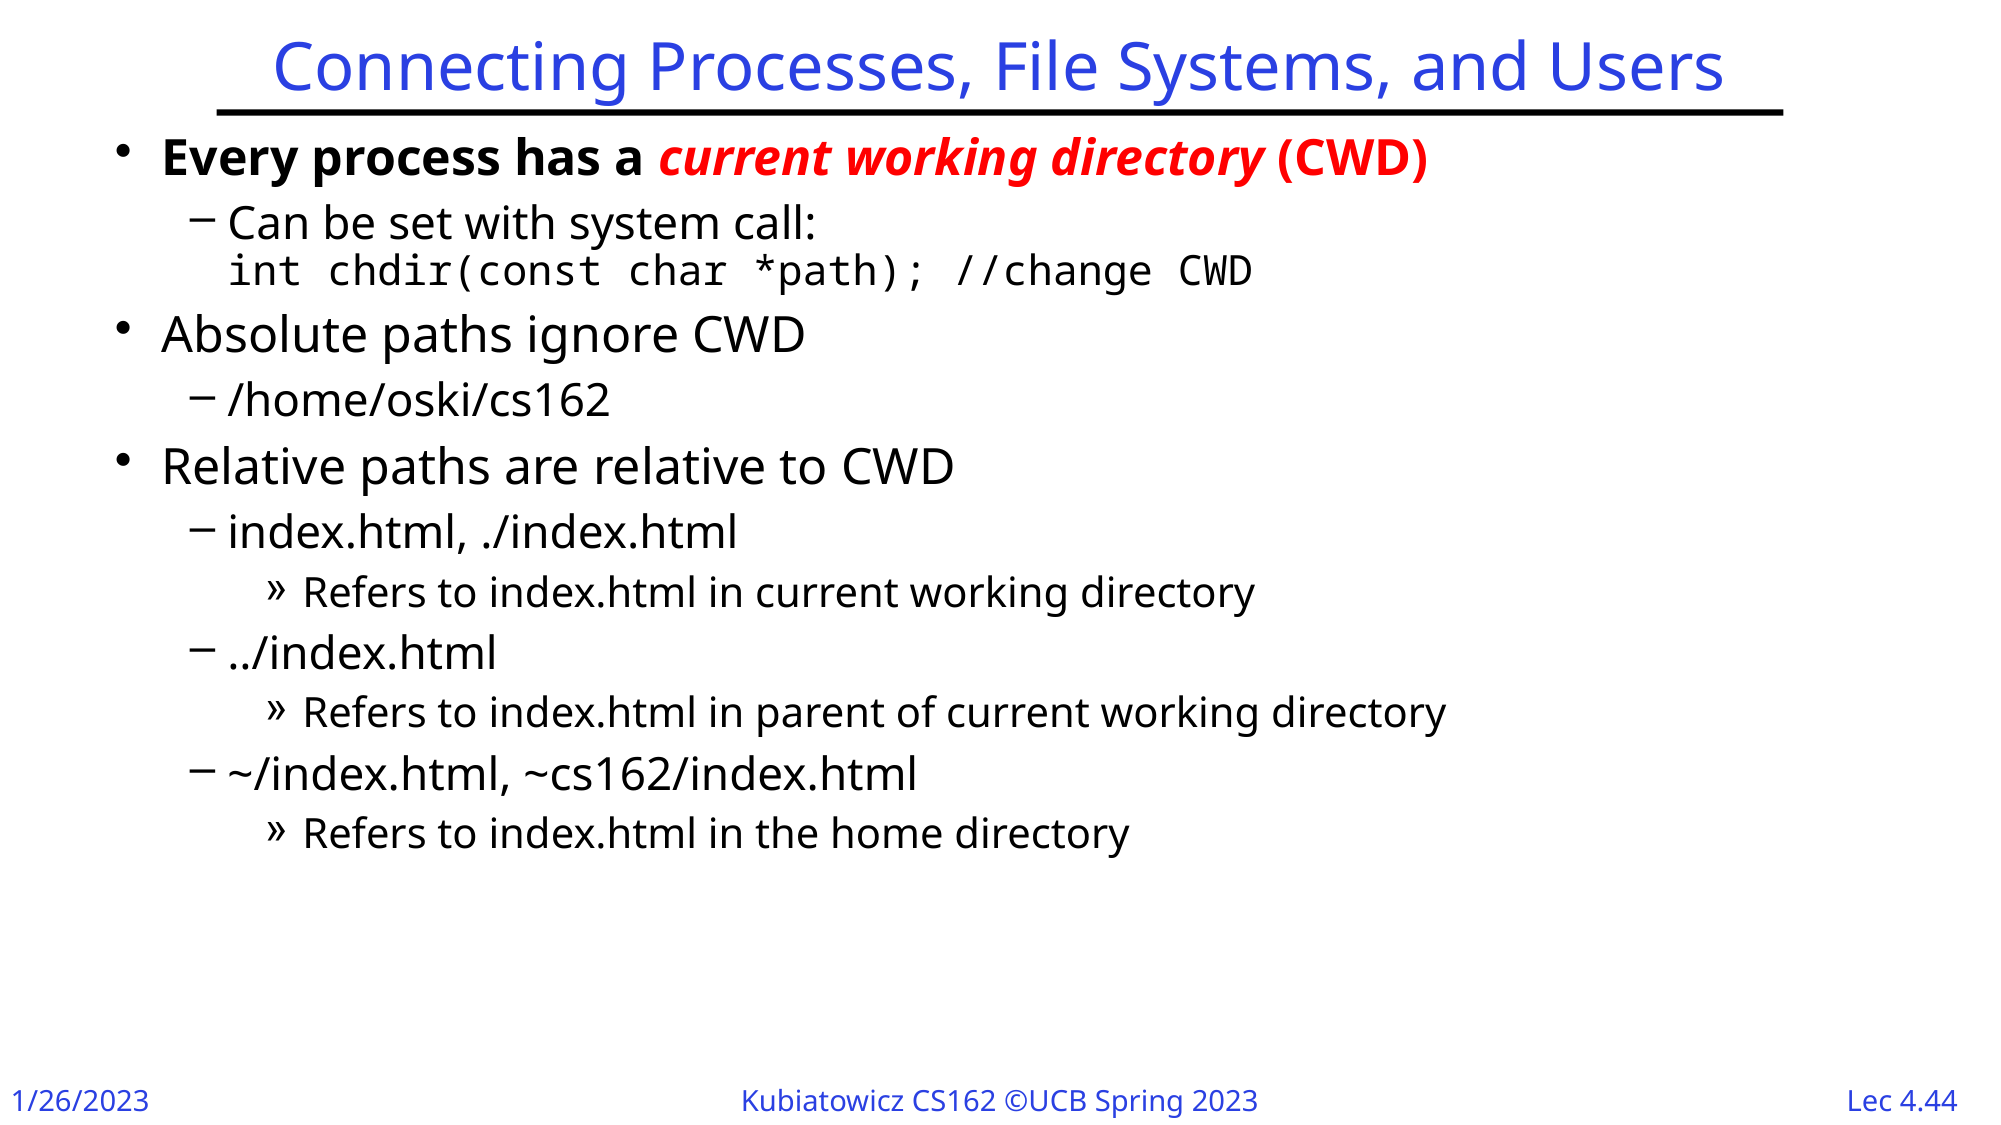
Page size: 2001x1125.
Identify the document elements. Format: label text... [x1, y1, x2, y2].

title Connecting Processes, File Systems, and Users [216, 24, 1784, 113]
list Every process has a current working directory (CWD) Can be set with system call: int chdir(const char *path); //change CWD Absolute paths ignore CWD /home/oski/cs162 Relative paths are relative to CWD index.html, ./index.html Refers to index.html in current working directory ../index.html Refers to index.html in parent of current working directory ~/index.html, ~cs162/index.html Refers to index.html in the home directory [99, 125, 1834, 963]
